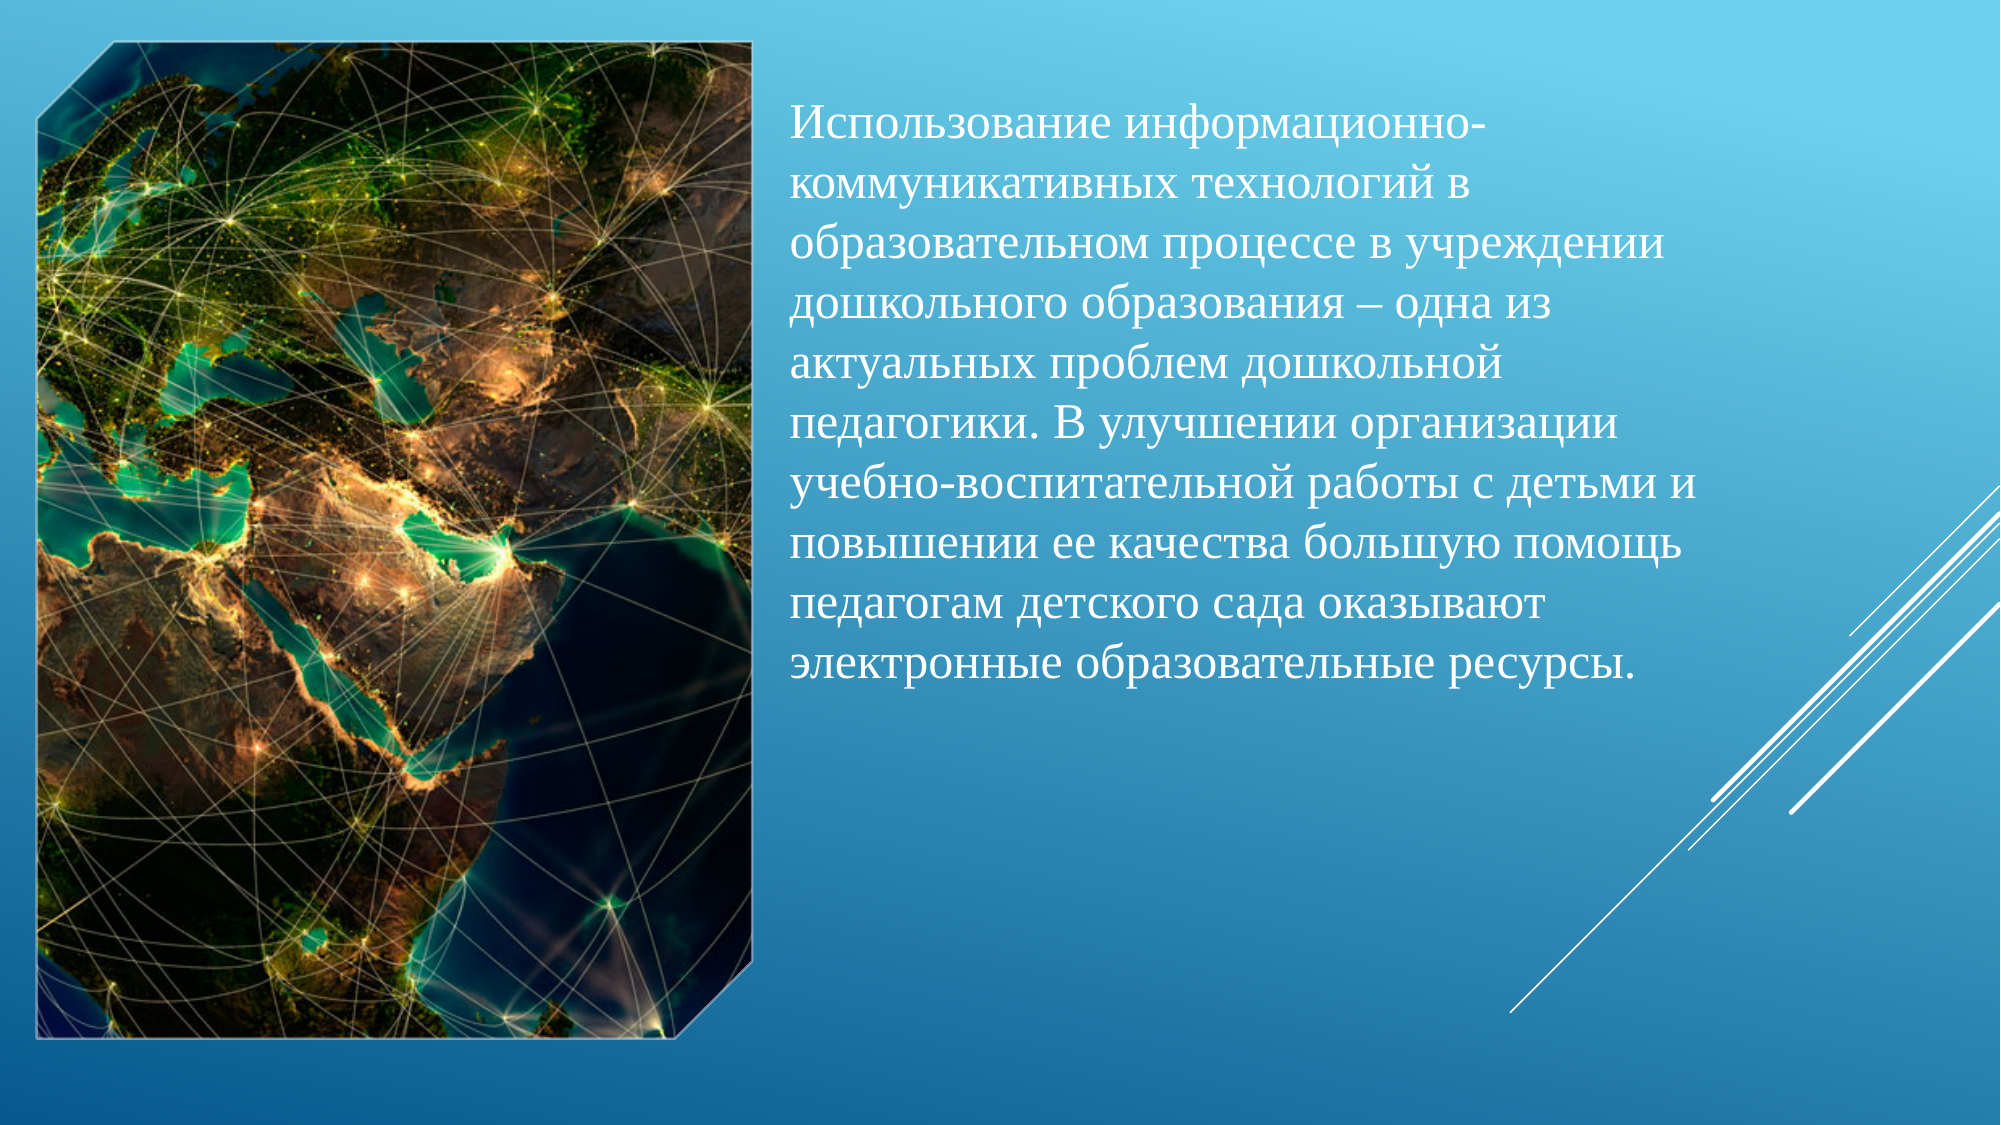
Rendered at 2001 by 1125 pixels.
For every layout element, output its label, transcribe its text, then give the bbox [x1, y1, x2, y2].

text_box [36, 41, 753, 1039]
list Использование информационно-коммуникативных технологий в образовательном процессе в учреждении дошкольного образования – одна из актуальных проблем дошкольной педагогики. В улучшении организации учебно-воспитательной работы с детьми и повышении ее качества большую помощь педагогам детского сада оказывают электронные образовательные ресурсы. [774, 81, 1763, 765]
